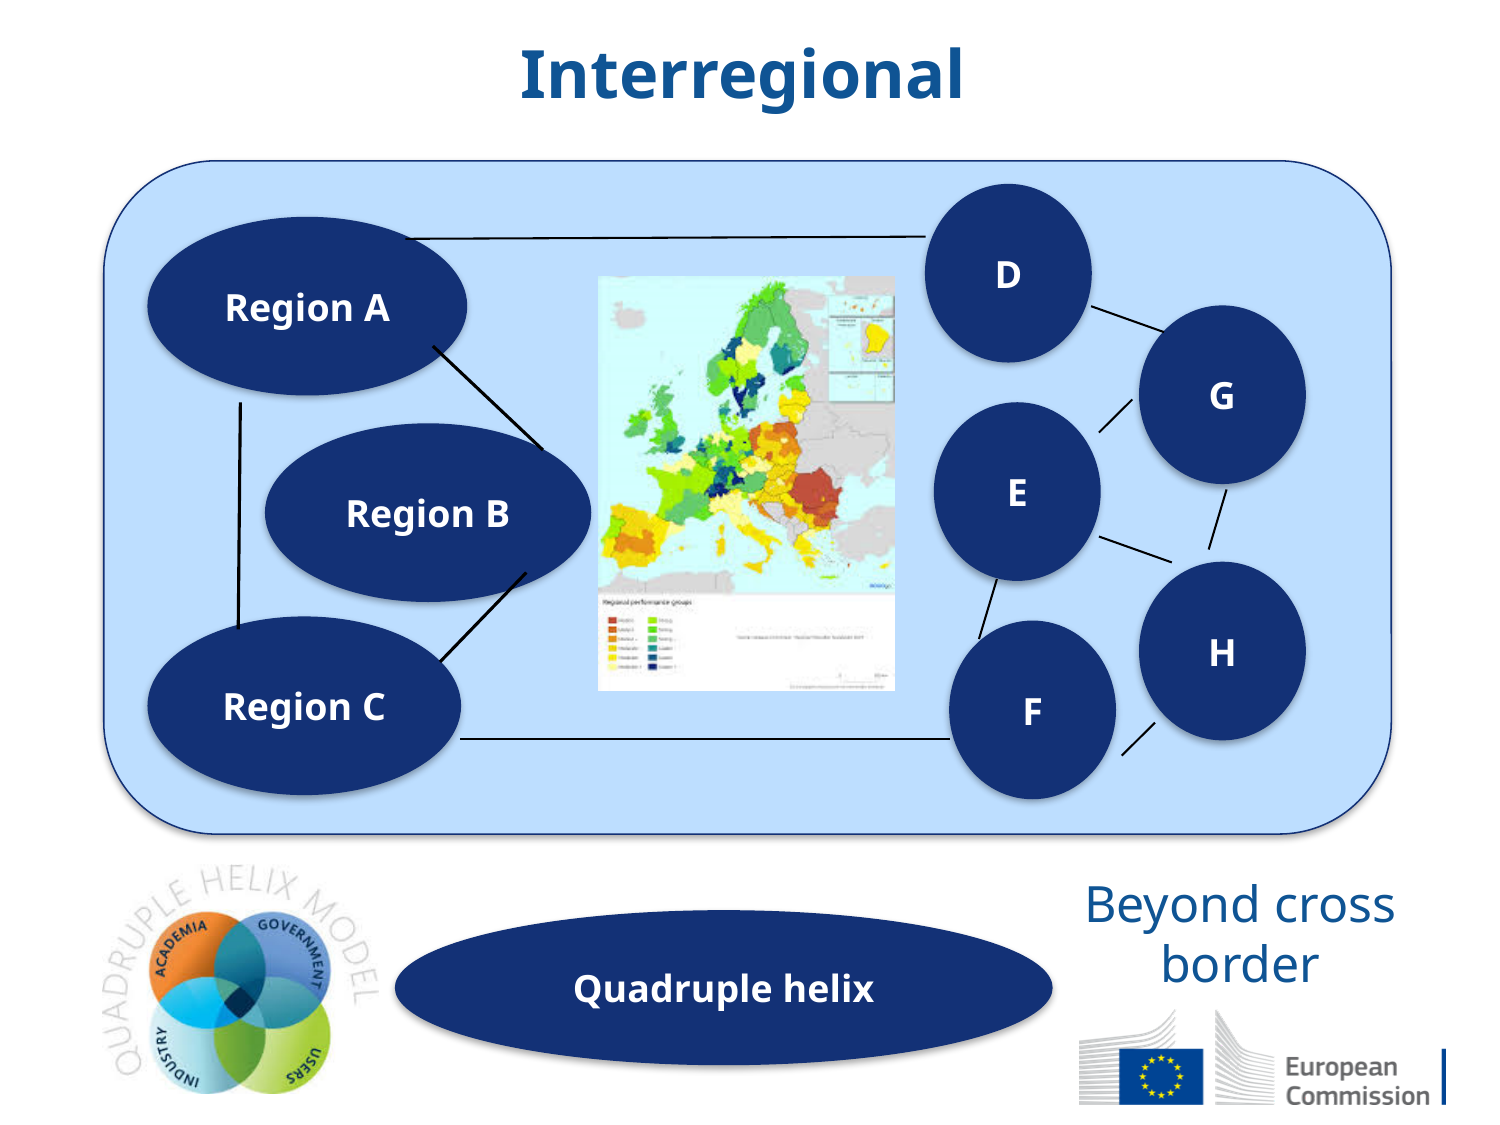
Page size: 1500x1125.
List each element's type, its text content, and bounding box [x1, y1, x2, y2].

text_box D [924, 183, 1092, 363]
text_box H [1138, 561, 1306, 741]
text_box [1098, 399, 1133, 433]
picture [101, 864, 380, 1094]
text_box Region A [147, 216, 468, 396]
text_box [1098, 536, 1173, 563]
text_box Quadruple helix [394, 910, 1049, 1066]
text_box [978, 578, 998, 640]
text_box F [949, 620, 1117, 800]
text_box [432, 345, 524, 451]
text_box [1121, 722, 1156, 756]
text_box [1090, 305, 1165, 333]
text_box Region B [264, 423, 592, 603]
text_box Region C [147, 616, 462, 796]
text_box Beyond cross border [1021, 864, 1459, 1000]
picture [1078, 1008, 1447, 1106]
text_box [237, 402, 241, 630]
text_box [1208, 489, 1227, 550]
text_box [102, 160, 1393, 835]
text_box E [933, 402, 1101, 581]
text_box G [1138, 305, 1306, 485]
title Interregional [0, 15, 1488, 128]
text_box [439, 572, 527, 663]
picture [597, 276, 896, 691]
